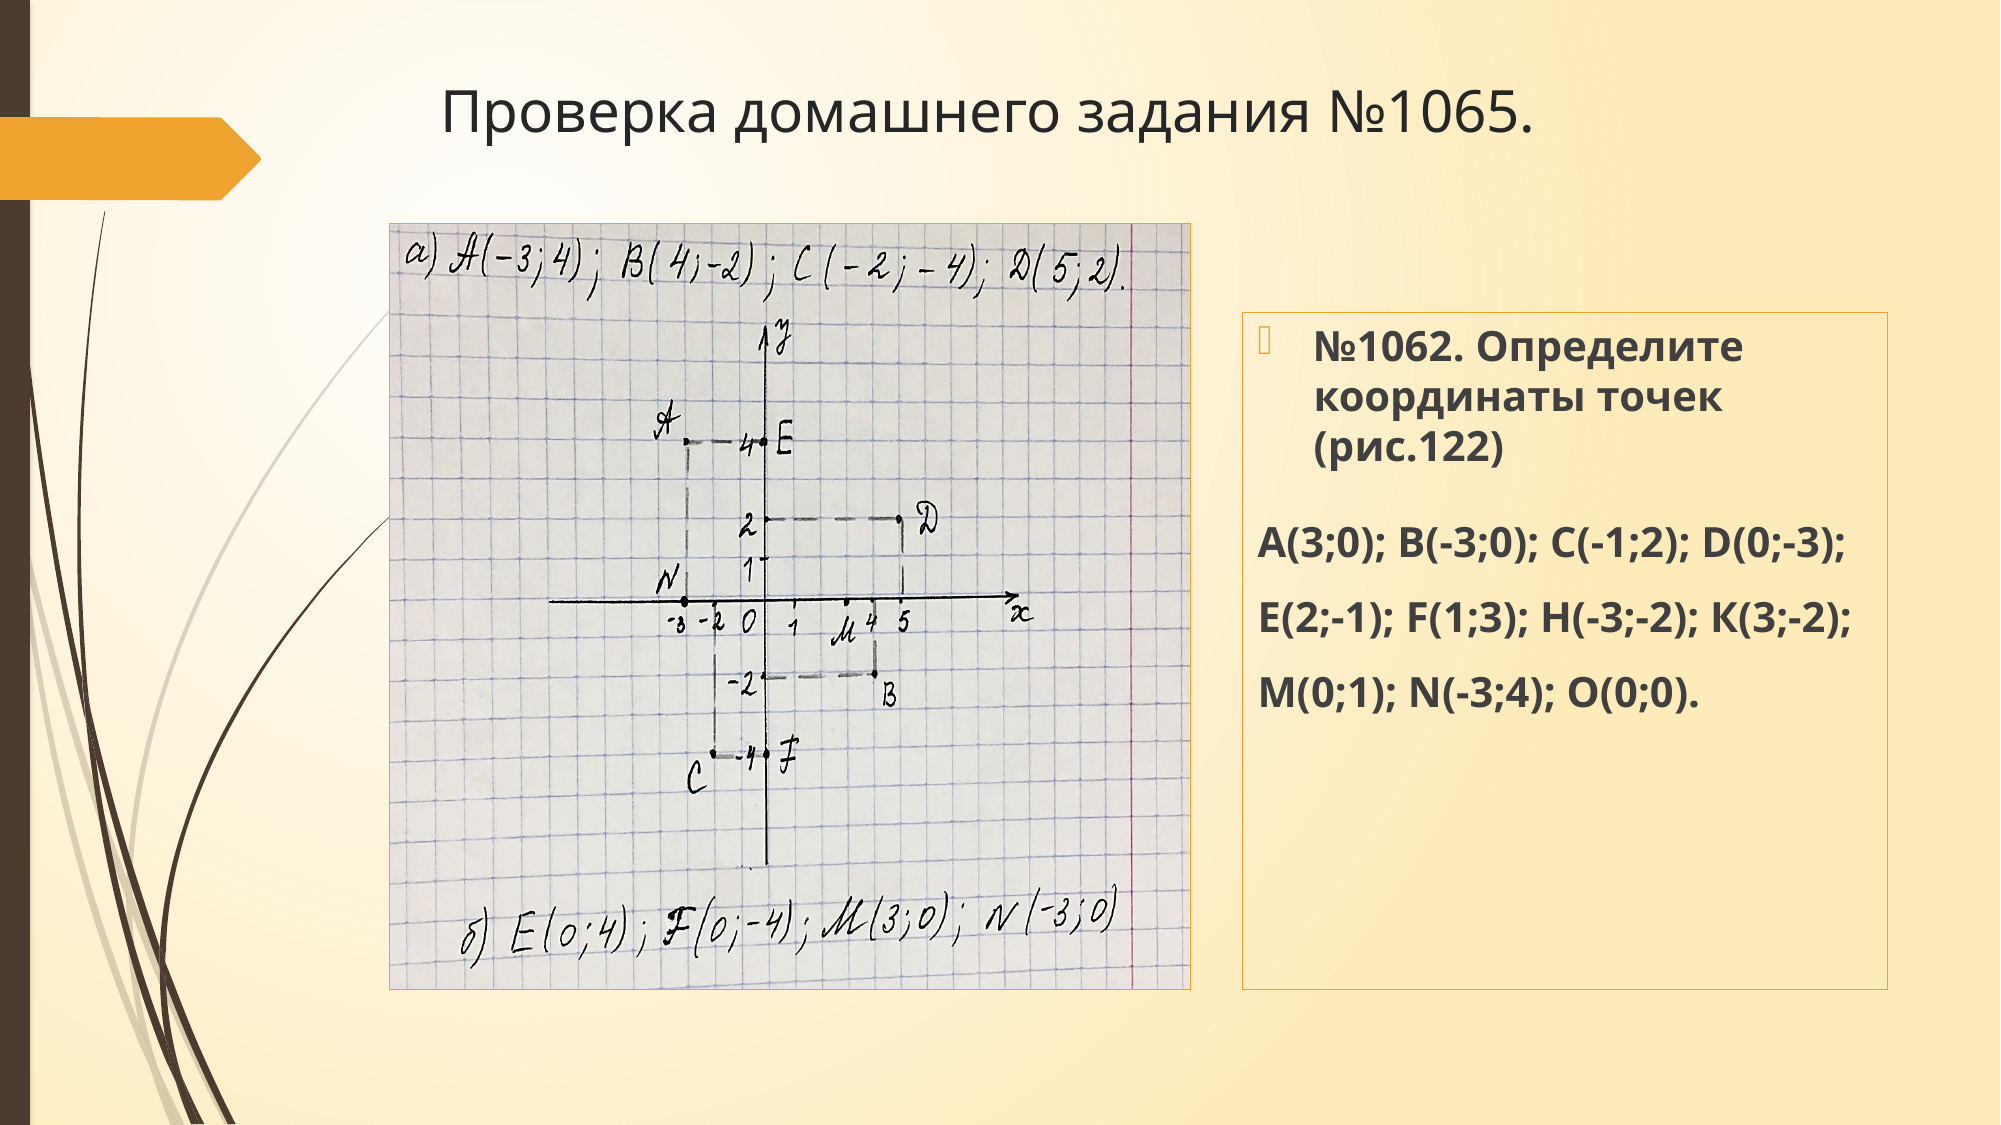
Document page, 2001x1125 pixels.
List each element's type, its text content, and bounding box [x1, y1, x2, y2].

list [389, 223, 1192, 990]
title Проверка домашнего задания №1065. [425, 67, 1888, 197]
list №1062. Определите координаты точек (рис.122) А(3;0); В(-3;0); С(-1;2); D(0;-3); Е(2;-1); F(1;3); Н(-3;-2); К(3;-2); М(0;1); N(-3;4); О(0;0). [1242, 312, 1888, 990]
